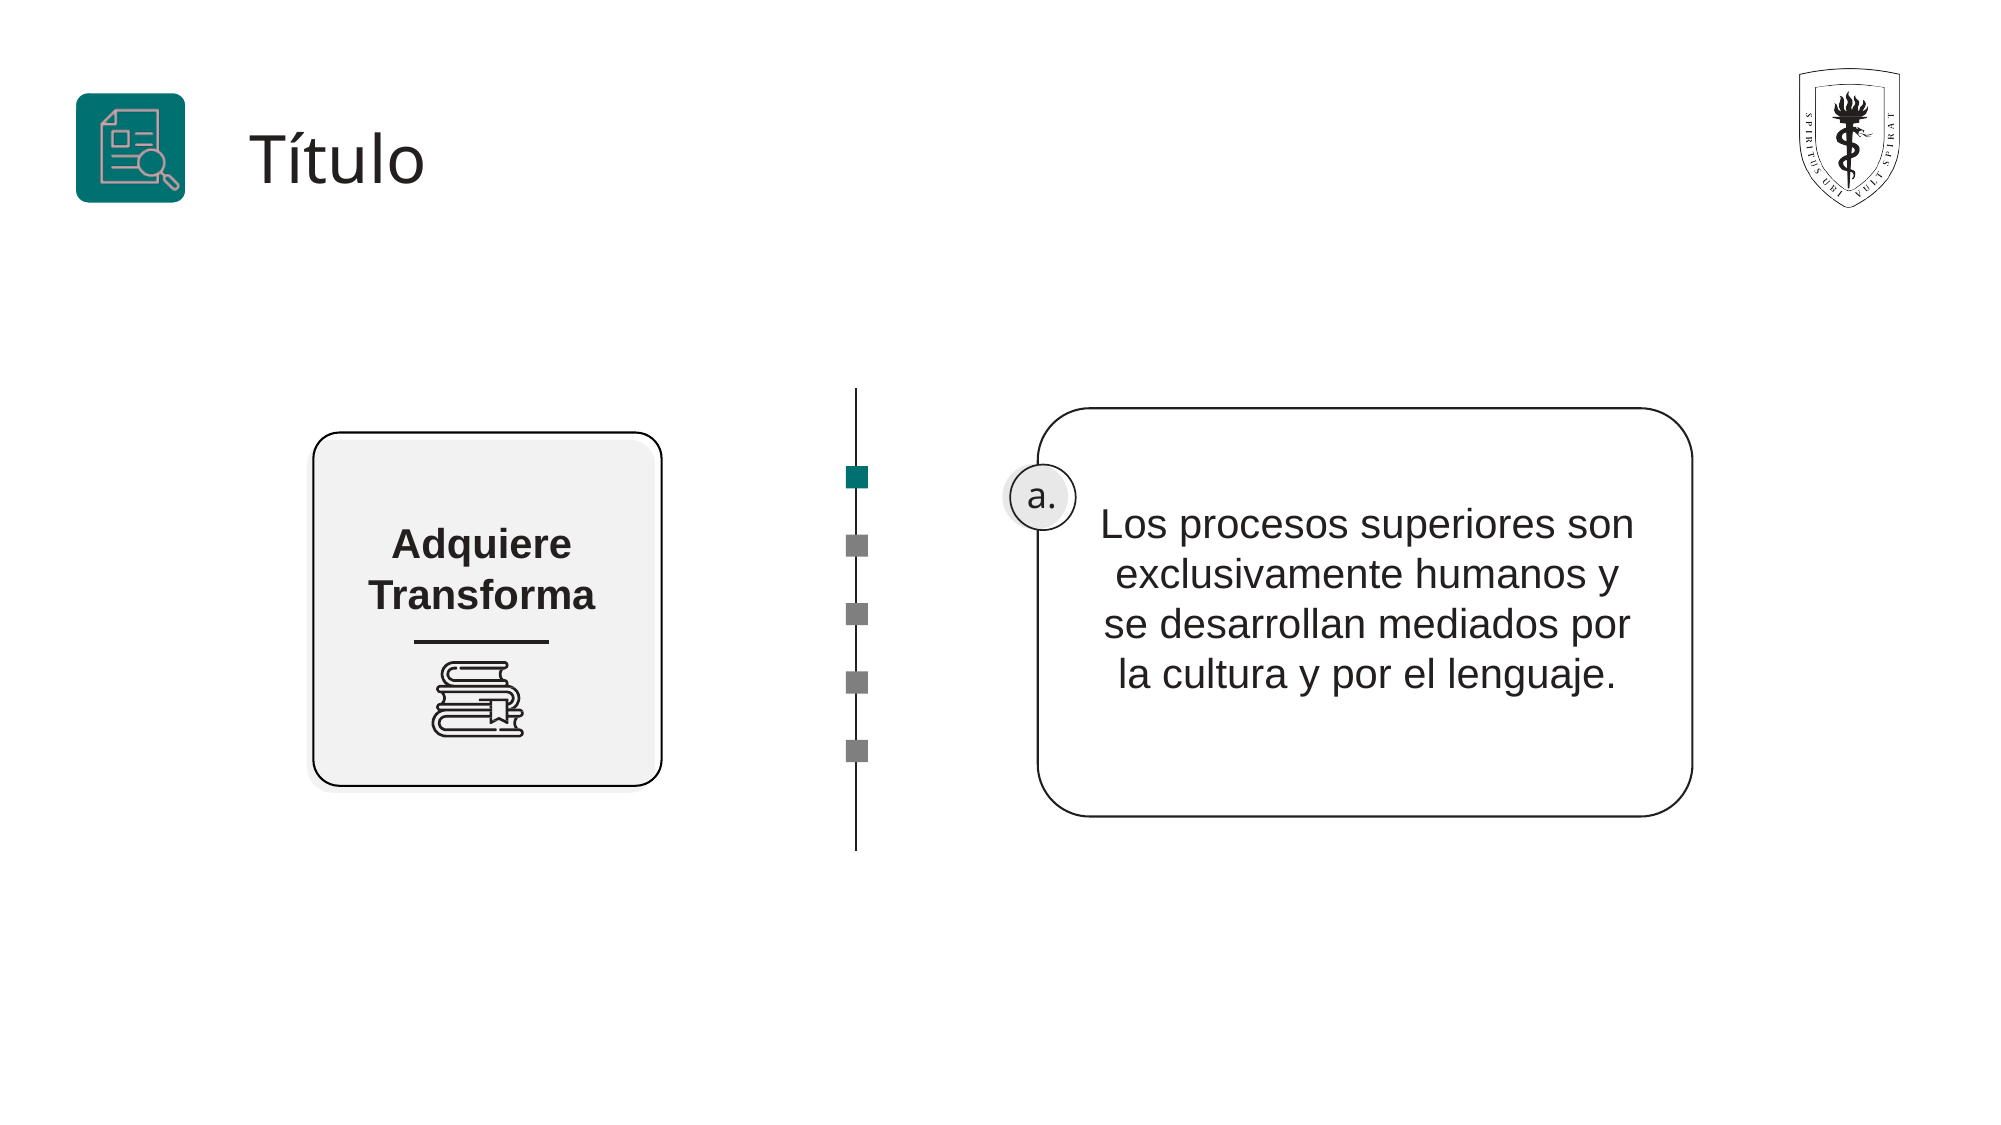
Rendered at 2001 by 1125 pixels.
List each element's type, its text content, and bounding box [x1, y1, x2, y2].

text_box [845, 739, 851, 763]
picture [97, 107, 182, 192]
text_box [845, 466, 851, 489]
text_box [860, 603, 868, 626]
text_box [845, 534, 851, 557]
text_box [860, 466, 868, 489]
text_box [1002, 463, 1077, 531]
text_box [860, 671, 868, 694]
text_box [860, 739, 868, 763]
text_box Los procesos superiores son exclusivamente humanos y se desarrollan mediados por la cultura y por el lenguaje. [1098, 495, 1636, 698]
text_box [845, 603, 851, 626]
text_box [845, 671, 851, 694]
picture [1799, 68, 1900, 209]
text_box [1037, 408, 1693, 817]
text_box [306, 432, 662, 794]
text_box Título [248, 97, 1794, 197]
text_box [860, 534, 868, 557]
text_box [75, 92, 186, 204]
